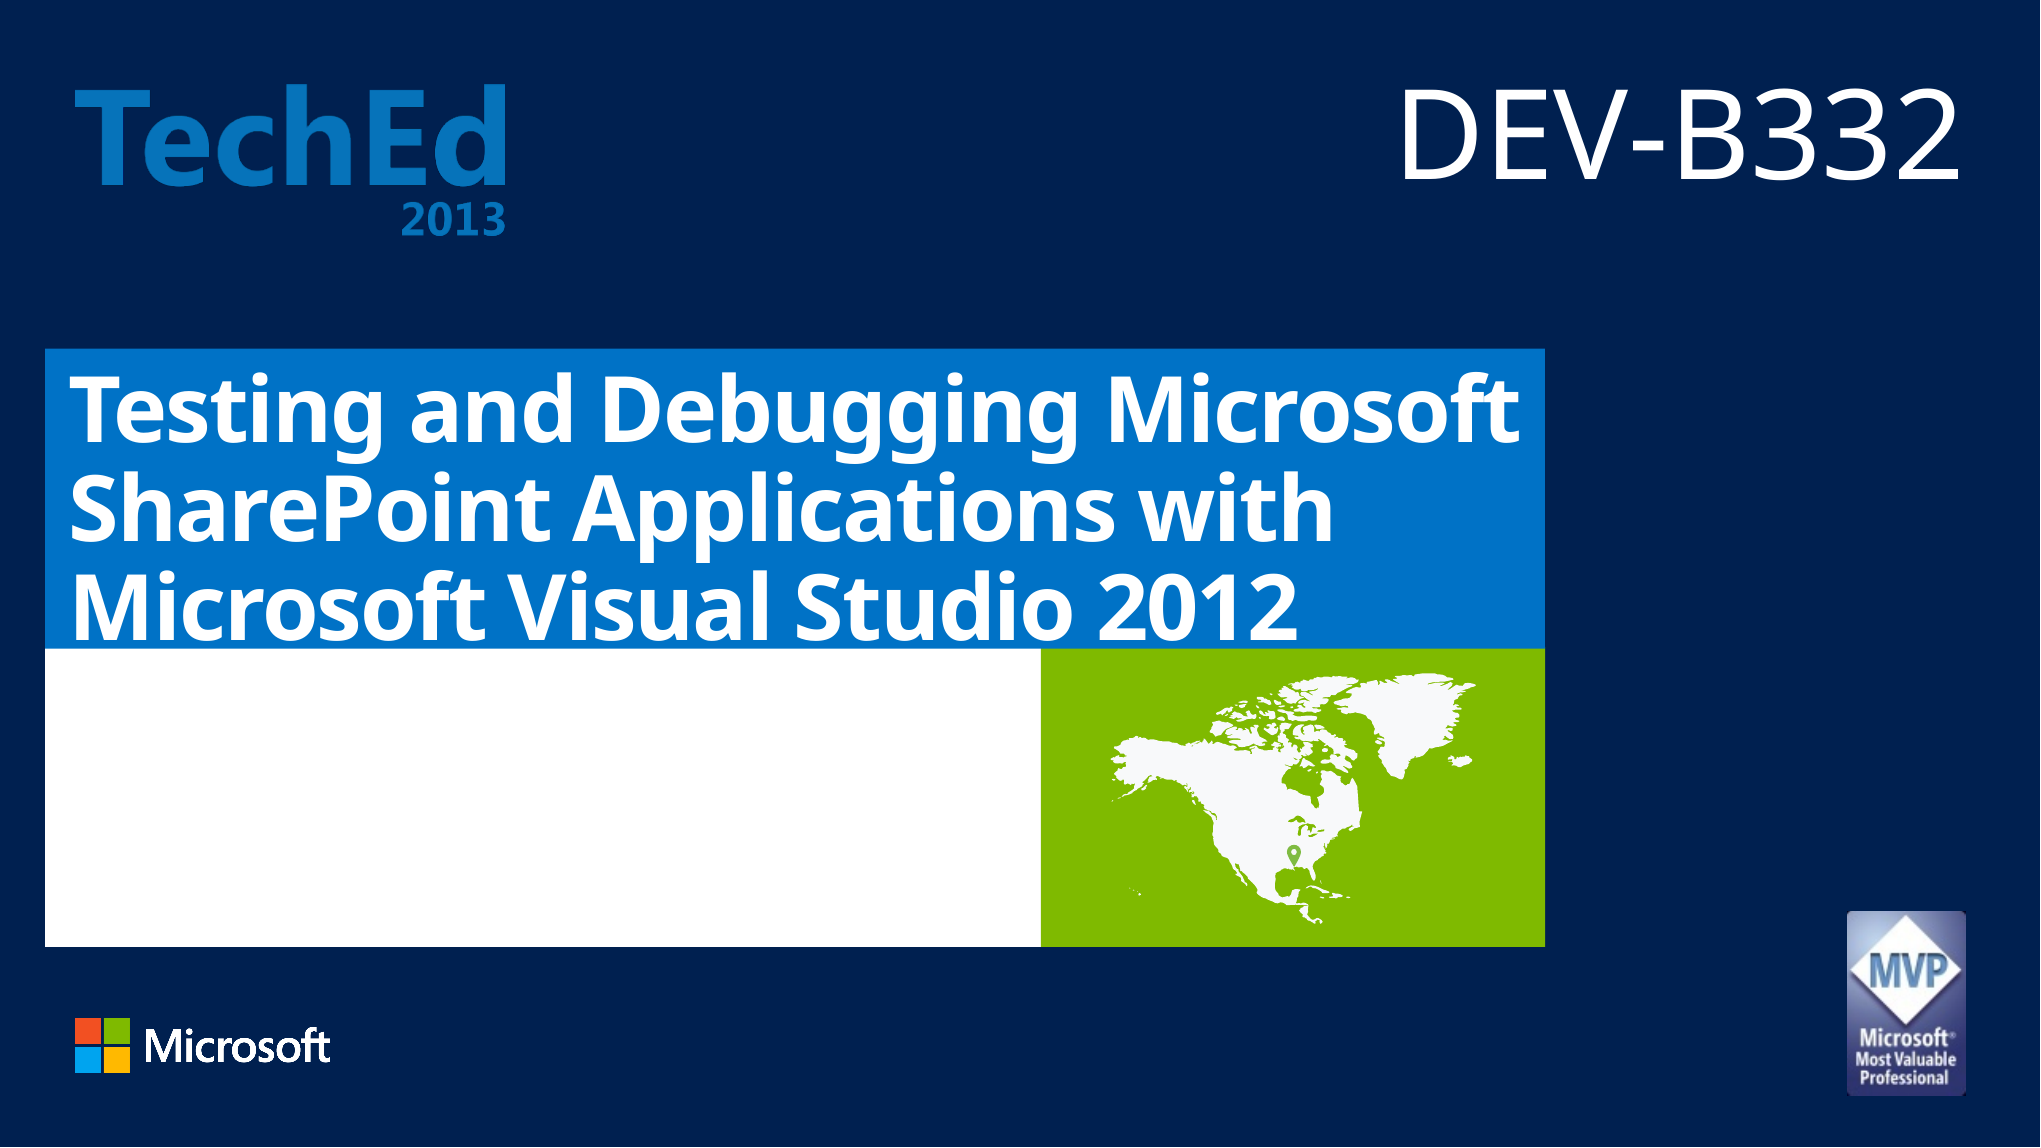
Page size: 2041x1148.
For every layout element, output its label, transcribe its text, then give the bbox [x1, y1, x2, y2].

picture [1847, 911, 1966, 1096]
picture [75, 84, 505, 236]
list DEV-B332 [1065, 71, 1966, 224]
title Testing and Debugging Microsoft SharePoint Applications with Microsoft Visual Studio 2012 [45, 348, 1546, 649]
picture [75, 1018, 330, 1073]
list Benjamin Day & Brian Randell [45, 648, 1041, 949]
